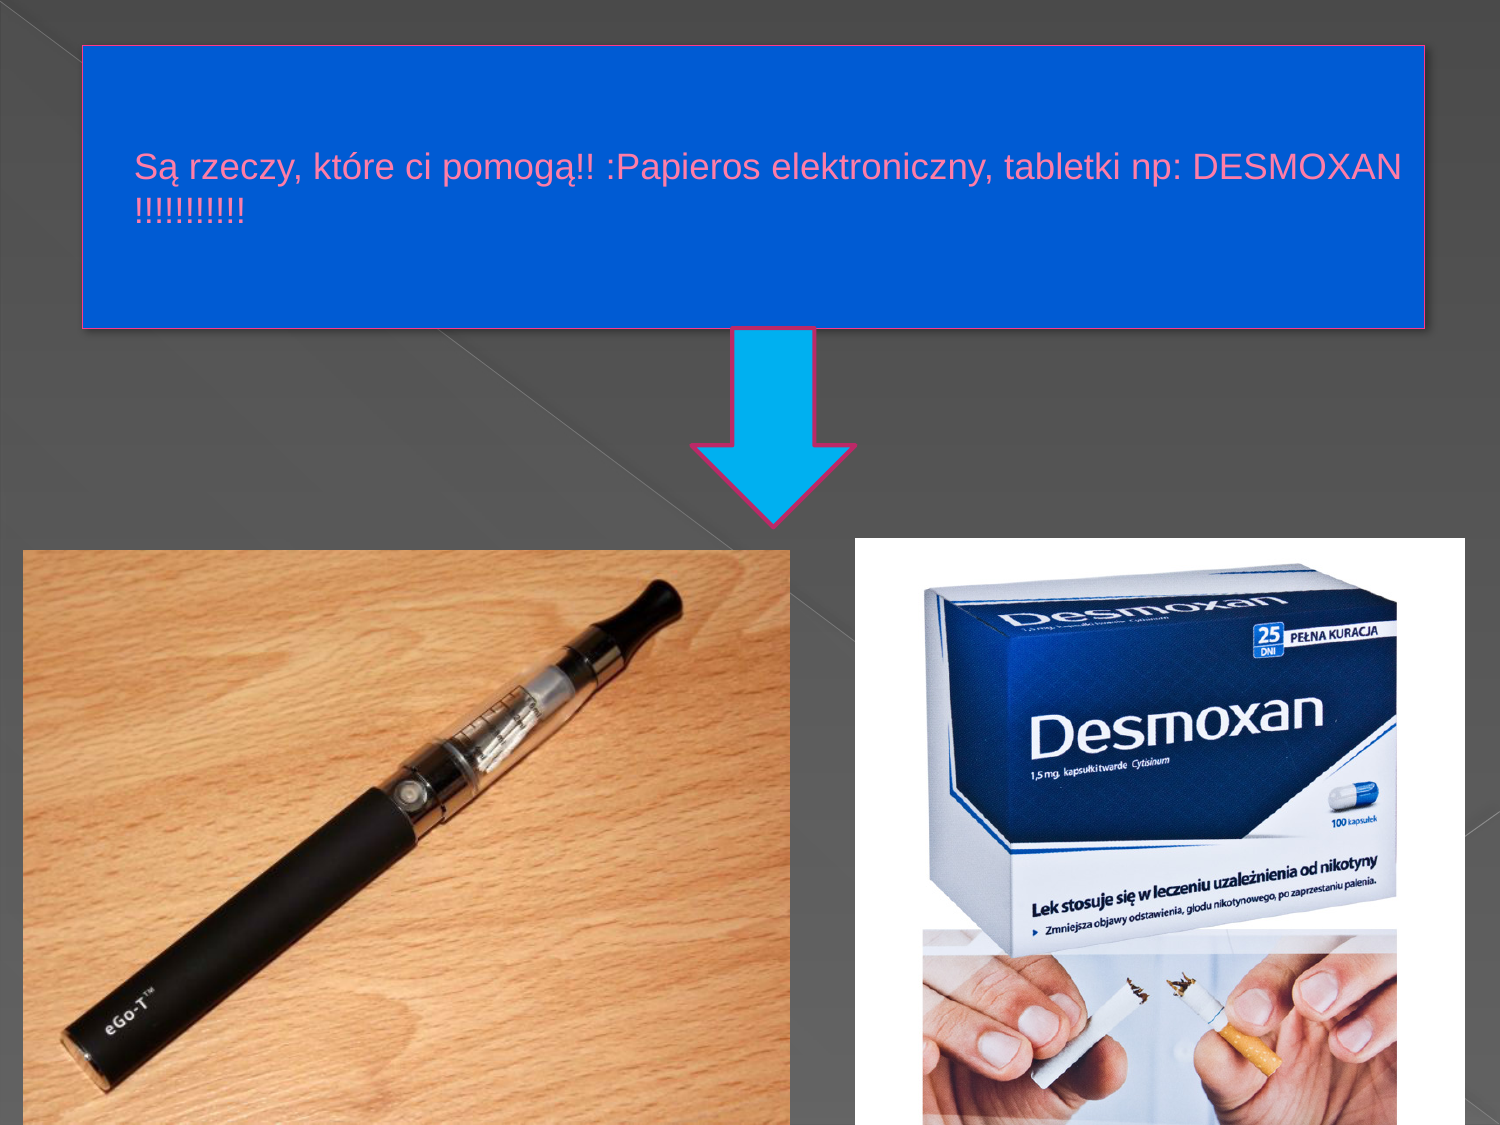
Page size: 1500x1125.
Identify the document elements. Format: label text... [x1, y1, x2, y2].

picture [23, 550, 790, 1125]
title Są rzeczy, które ci pomogą!! :Papieros elektroniczny, tabletki np: DESMOXAN !!!!!!!!!!! [82, 45, 1425, 329]
text_box [689, 326, 858, 530]
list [855, 538, 1466, 1125]
